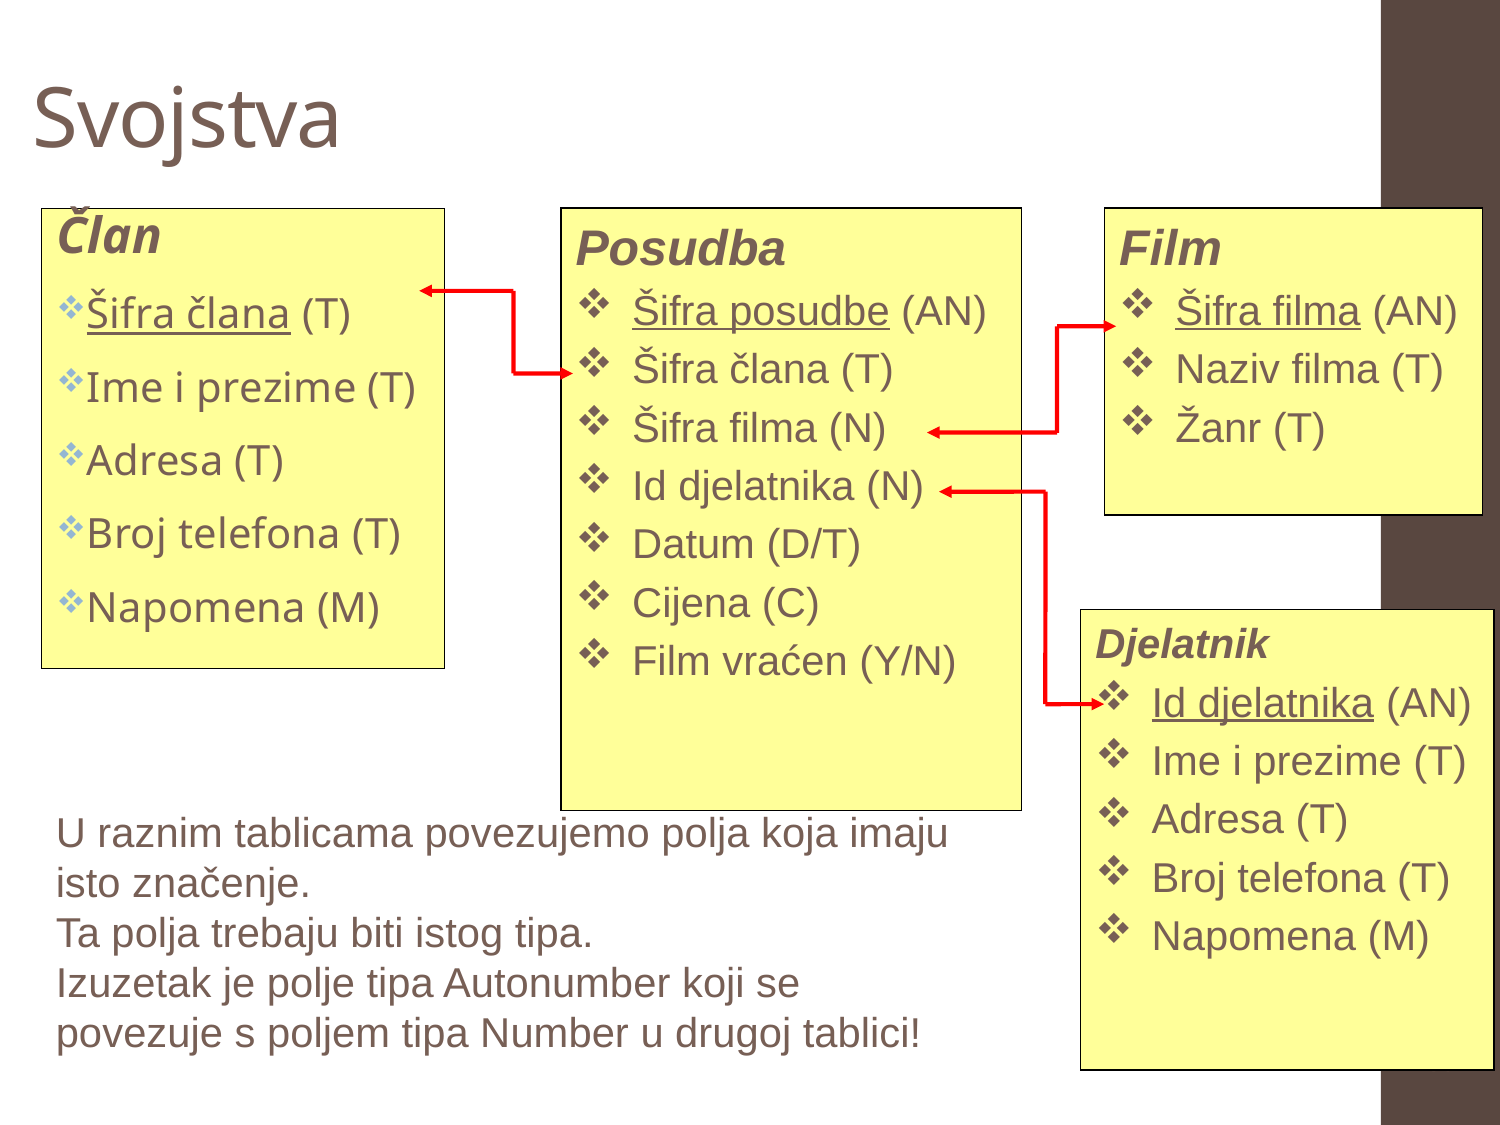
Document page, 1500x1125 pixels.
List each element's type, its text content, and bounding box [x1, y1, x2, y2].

text_box Posudba Šifra posudbe (AN) Šifra člana (T) Šifra filma (N) Id djelatnika (N) Datum (D/T) Cijena (C) Film vraćen (Y/N) [560, 207, 1022, 811]
text_box [1058, 320, 1117, 333]
slide_number 36 [1384, 1012, 1498, 1110]
text_box [939, 485, 1046, 498]
text_box Djelatnik Id djelatnika (AN) Ime i prezime (T) Adresa (T) Broj telefona (T) Napomena (M) [1080, 609, 1495, 1071]
list Član Šifra člana (T) Ime i prezime (T) Adresa (T) Broj telefona (T) Napomena (M) [41, 208, 445, 669]
text_box [513, 367, 573, 380]
text_box Film Šifra filma (AN) Naziv filma (T) Žanr (T) [1104, 208, 1483, 516]
text_box [419, 284, 513, 298]
text_box U raznim tablicama povezujemo polja koja imaju isto značenje. Ta polja trebaju biti istog tipa. Izuzetak je polje tipa Autonumber koji se povezuje s poljem tipa Number u drugoj tablici! [41, 798, 987, 1064]
title Svojstva [17, 7, 1348, 173]
text_box [1046, 697, 1105, 711]
text_box [927, 426, 1058, 439]
